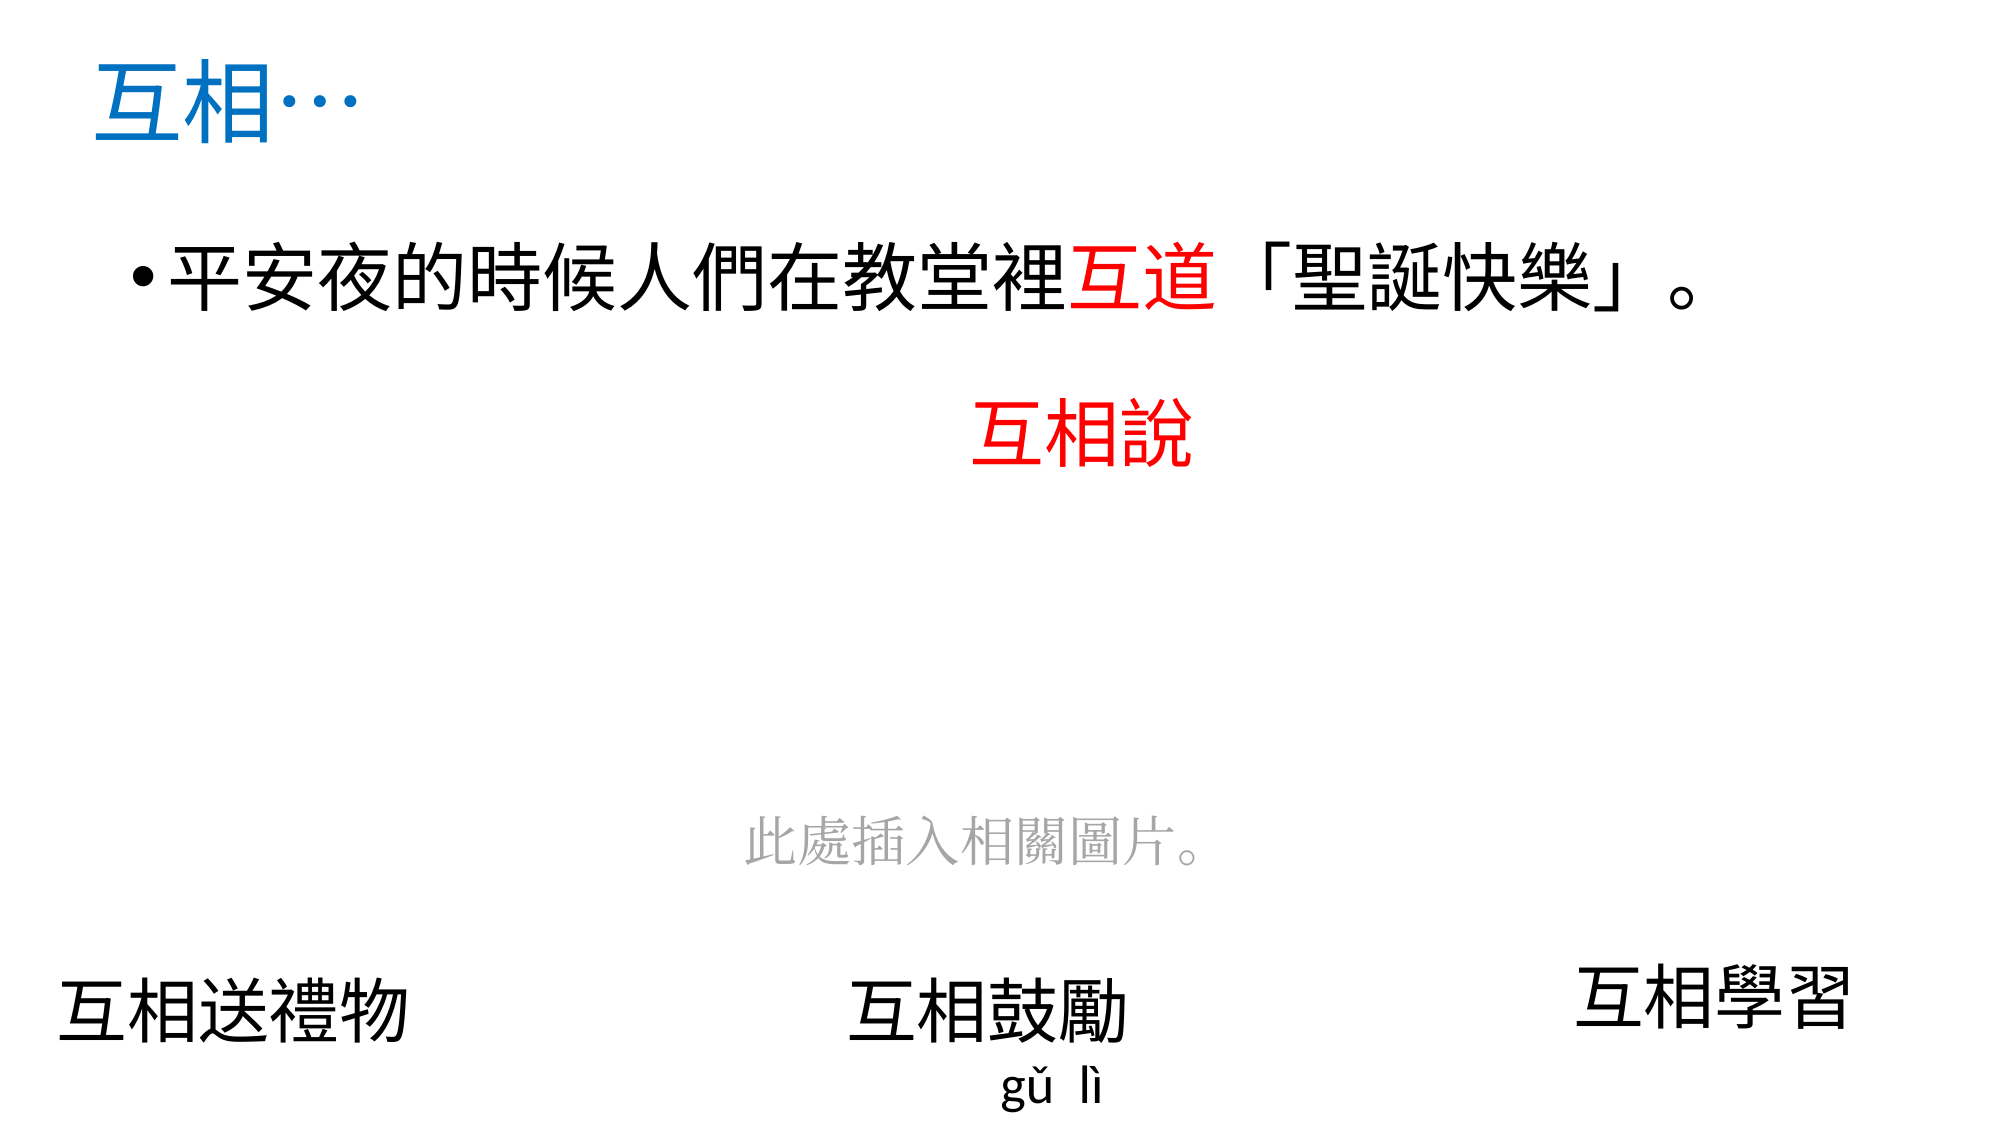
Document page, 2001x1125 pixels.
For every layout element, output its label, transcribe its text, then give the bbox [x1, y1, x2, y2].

list 平安夜的時候人們在教堂裡互道「聖誕快樂」。 互相說 [115, 178, 1860, 491]
text_box gǔ lì [985, 1042, 1119, 1122]
text_box 此處插入相關圖片。 [728, 800, 1247, 881]
title 互相… [76, 34, 1801, 180]
text_box 互相鼓勵 [831, 959, 1144, 1060]
text_box 互相學習 [1558, 945, 1872, 1046]
text_box 互相送禮物 [42, 959, 426, 1060]
